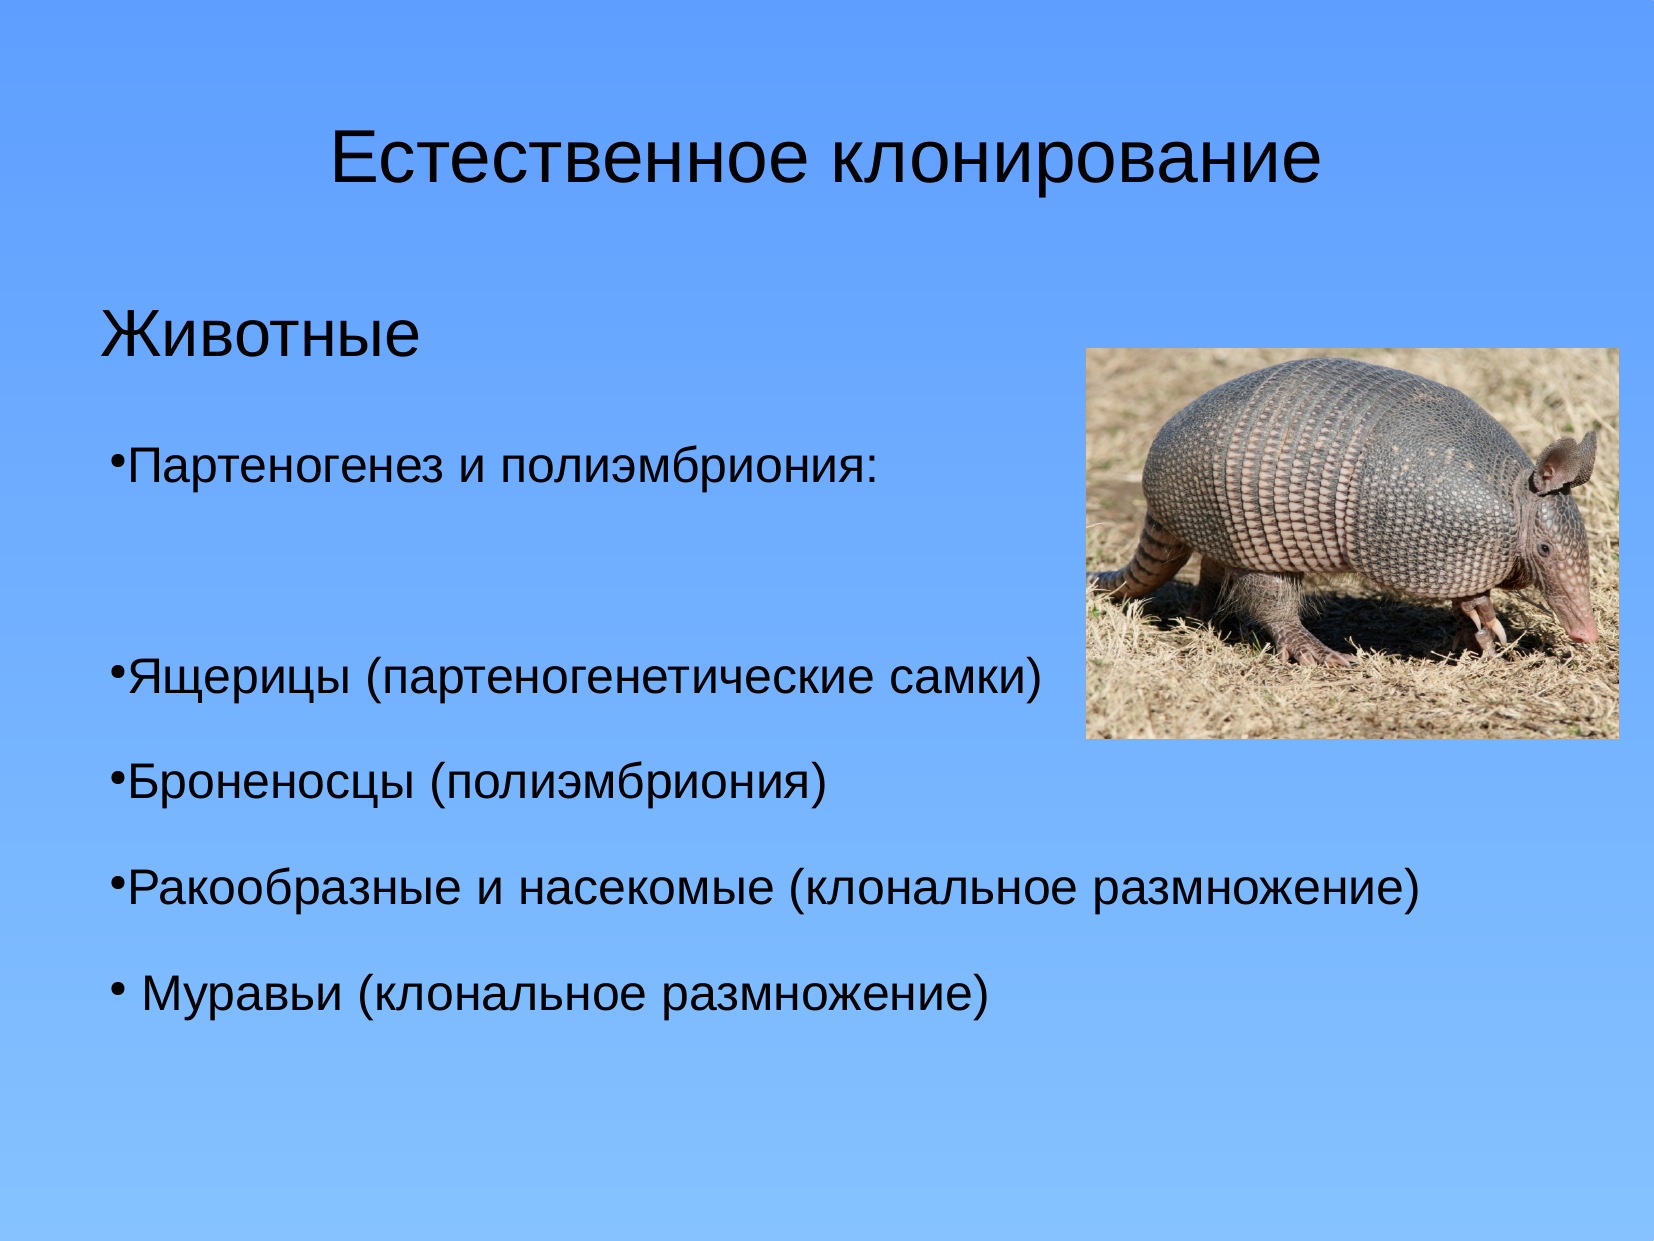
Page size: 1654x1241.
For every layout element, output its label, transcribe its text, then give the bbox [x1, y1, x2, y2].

list Животные [82, 290, 1571, 1109]
title Естественное клонирование [82, 49, 1571, 257]
text_box Партеногенез и полиэмбриония: Ящерицы (партеногенетические самки) Броненосцы (полиэмбриония) Ракообразные и насекомые (клональное размножение) Муравьи (клональное размножение) [94, 425, 1359, 1111]
picture [1086, 348, 1619, 739]
